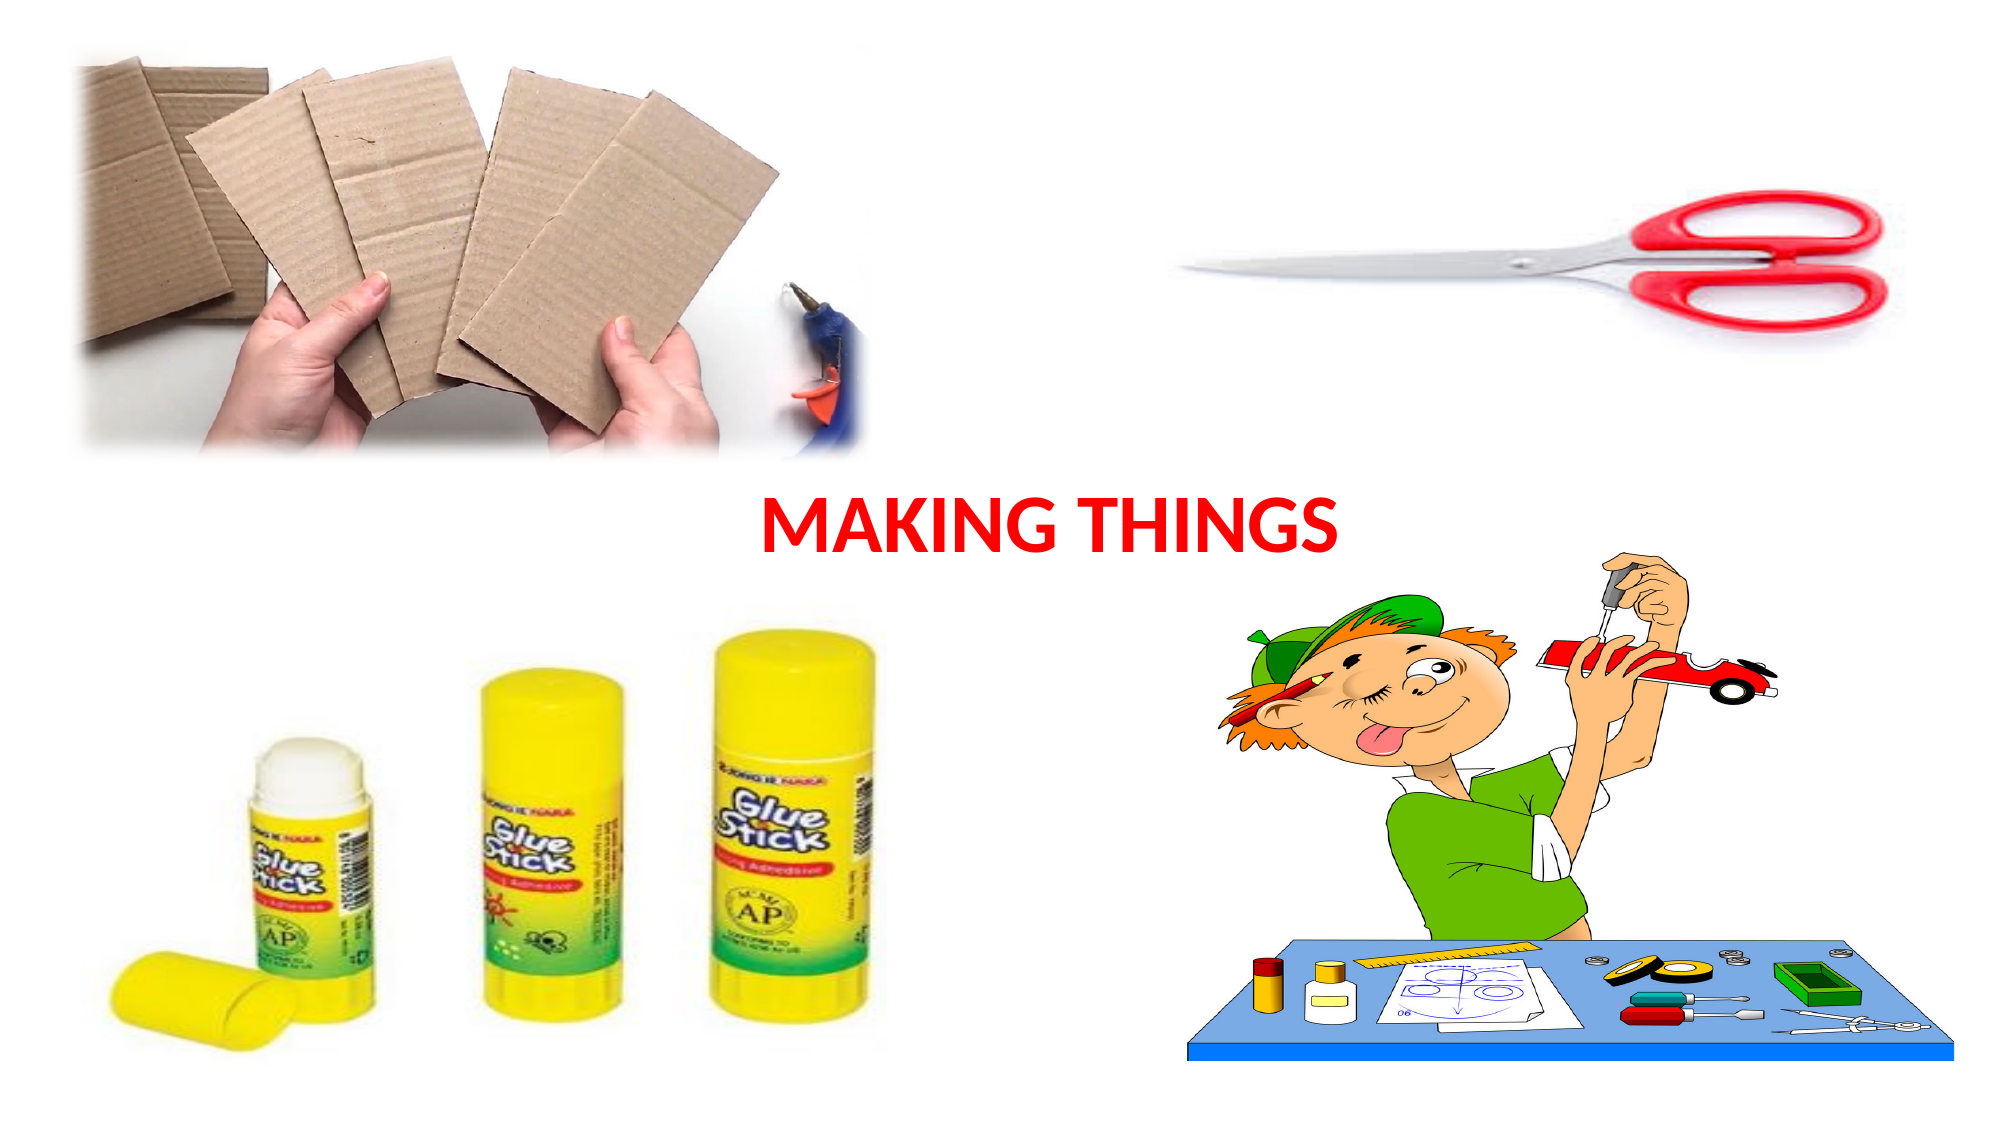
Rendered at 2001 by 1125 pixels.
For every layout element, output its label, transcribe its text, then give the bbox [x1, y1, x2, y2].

picture [1186, 552, 1955, 1061]
picture [82, 577, 887, 1102]
picture [1142, 54, 1910, 476]
picture [67, 41, 873, 463]
text_box MAKING THINGS [745, 462, 1513, 577]
